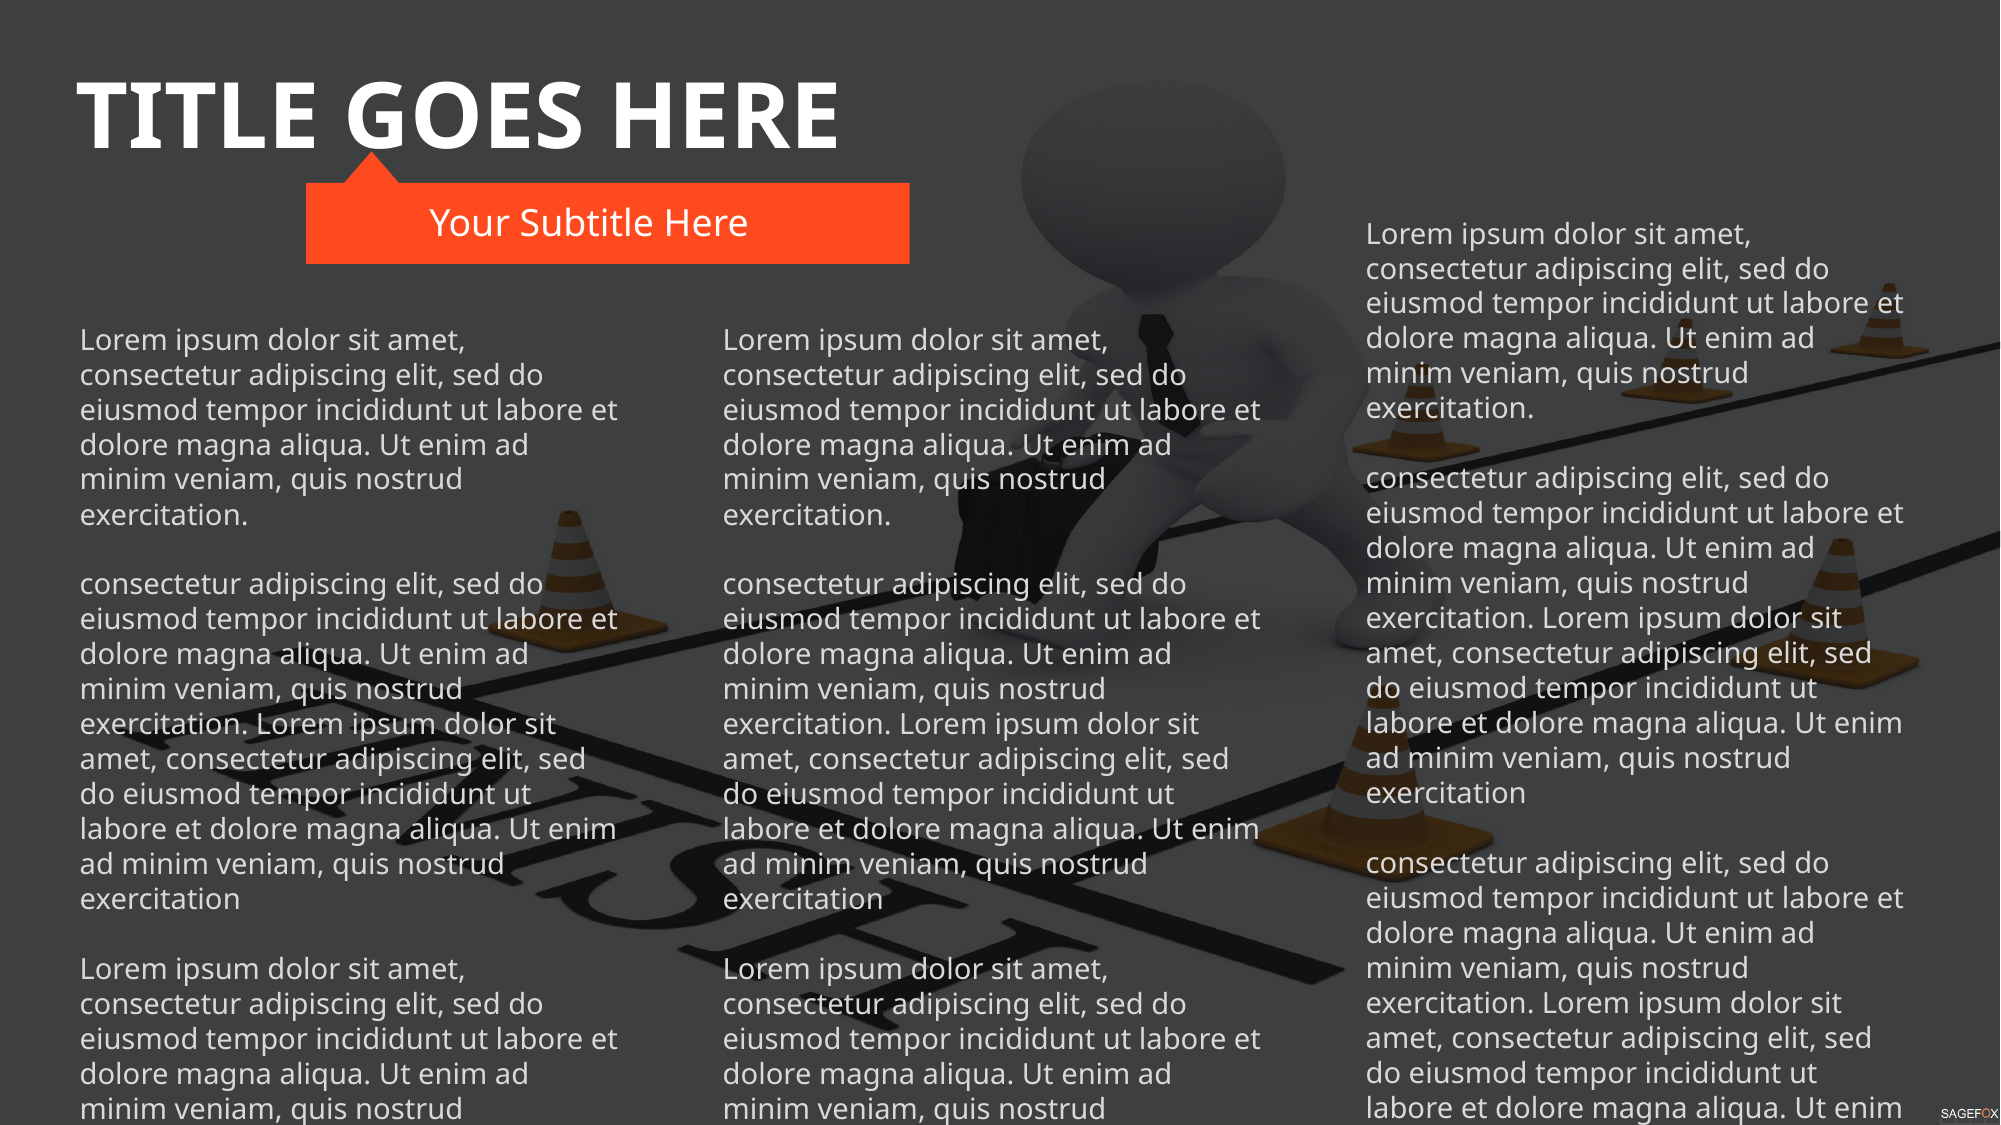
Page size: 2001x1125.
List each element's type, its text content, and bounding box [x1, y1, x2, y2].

text_box Lorem ipsum dolor sit amet, consectetur adipiscing elit, sed do eiusmod tempor incididunt ut labore et dolore magna aliqua. Ut enim ad minim veniam, quis nostrud exercitation. consectetur adipiscing elit, sed do eiusmod tempor incididunt ut labore et dolore magna aliqua. Ut enim ad minim veniam, quis nostrud exercitation. Lorem ipsum dolor sit amet, consectetur adipiscing elit, sed do eiusmod tempor incididunt ut labore et dolore magna aliqua. Ut enim ad minim veniam, quis nostrud exercitation consectetur adipiscing elit, sed do eiusmod tempor incididunt ut labore et dolore magna aliqua. Ut enim ad minim veniam, quis nostrud exercitation. Lorem ipsum dolor sit amet, consectetur adipiscing elit, sed do eiusmod tempor incididunt ut labore et dolore magna aliqua. Ut enim ad minim veniam, quis nostrud exercitation [1350, 207, 1921, 1125]
picture [1940, 0, 2001, 1125]
text_box Lorem ipsum dolor sit amet, consectetur adipiscing elit, sed do eiusmod tempor incididunt ut labore et dolore magna aliqua. Ut enim ad minim veniam, quis nostrud exercitation. consectetur adipiscing elit, sed do eiusmod tempor incididunt ut labore et dolore magna aliqua. Ut enim ad minim veniam, quis nostrud exercitation. Lorem ipsum dolor sit amet, consectetur adipiscing elit, sed do eiusmod tempor incididunt ut labore et dolore magna aliqua. Ut enim ad minim veniam, quis nostrud exercitation Lorem ipsum dolor sit amet, consectetur adipiscing elit, sed do eiusmod tempor incididunt ut labore et dolore magna aliqua. Ut enim ad minim veniam, quis nostrud exercitation [707, 313, 1278, 1125]
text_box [306, 151, 910, 264]
text_box TITLE GOES HERE [60, 49, 965, 175]
text_box Lorem ipsum dolor sit amet, consectetur adipiscing elit, sed do eiusmod tempor incididunt ut labore et dolore magna aliqua. Ut enim ad minim veniam, quis nostrud exercitation. consectetur adipiscing elit, sed do eiusmod tempor incididunt ut labore et dolore magna aliqua. Ut enim ad minim veniam, quis nostrud exercitation. Lorem ipsum dolor sit amet, consectetur adipiscing elit, sed do eiusmod tempor incididunt ut labore et dolore magna aliqua. Ut enim ad minim veniam, quis nostrud exercitation Lorem ipsum dolor sit amet, consectetur adipiscing elit, sed do eiusmod tempor incididunt ut labore et dolore magna aliqua. Ut enim ad minim veniam, quis nostrud exercitation. [64, 313, 635, 1125]
